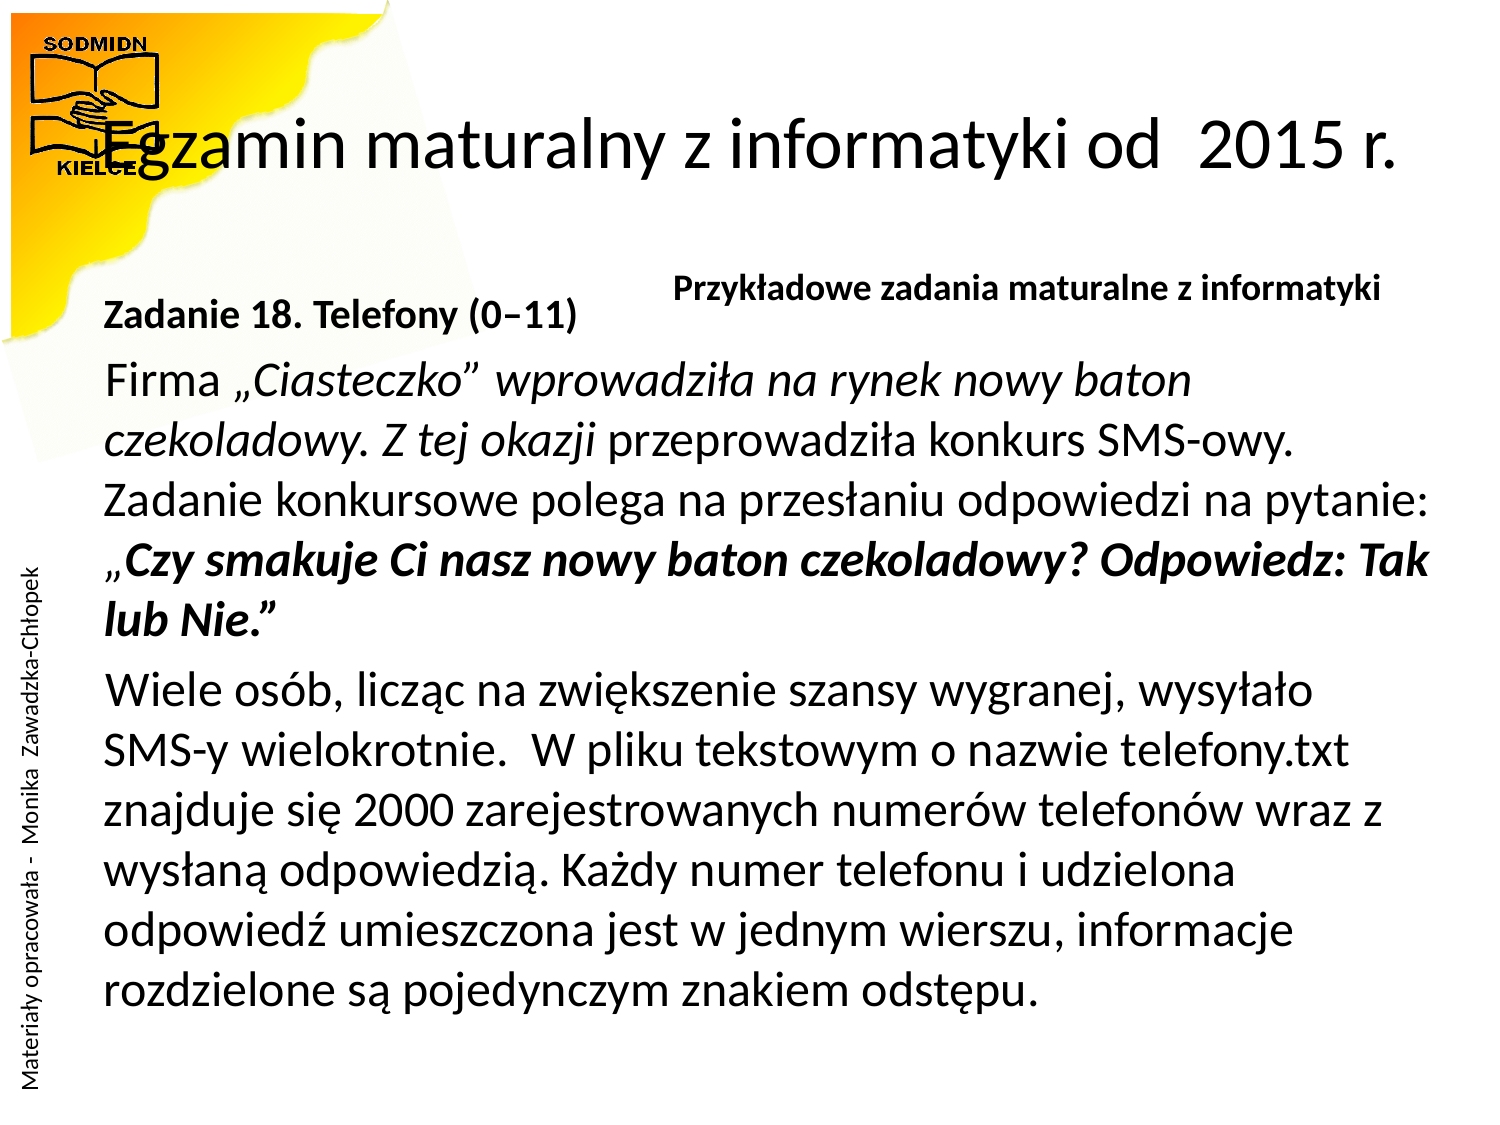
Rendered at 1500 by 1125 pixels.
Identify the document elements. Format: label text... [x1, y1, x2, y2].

text_box Przykładowe zadania maturalne z informatyki [658, 255, 1398, 315]
picture [0, 0, 470, 462]
list Zadanie 18. Telefony (0–11) Firma „Ciasteczko” wprowadziła na rynek nowy baton czekoladowy. Z tej okazji przeprowadziła konkurs SMS-owy. Zadanie konkursowe polega na przesłaniu odpowiedzi na pytanie: „Czy smakuje Ci nasz nowy baton czekoladowy? Odpowiedz: Tak lub Nie.” Wiele osób, licząc na zwiększenie szansy wygranej, wysyłało SMS-y wielokrotnie. W pliku tekstowym o nazwie telefony.txt znajduje się 2000 zarejestrowanych numerów telefonów wraz z wysłaną odpowiedzią. Każdy numer telefonu i udzielona odpowiedź umieszczona jest w jednym wierszu, informacje rozdzielone są pojedynczym znakiem odstępu. [88, 278, 1461, 1022]
title Egzamin maturalny z informatyki od 2015 r. [75, 45, 1425, 233]
